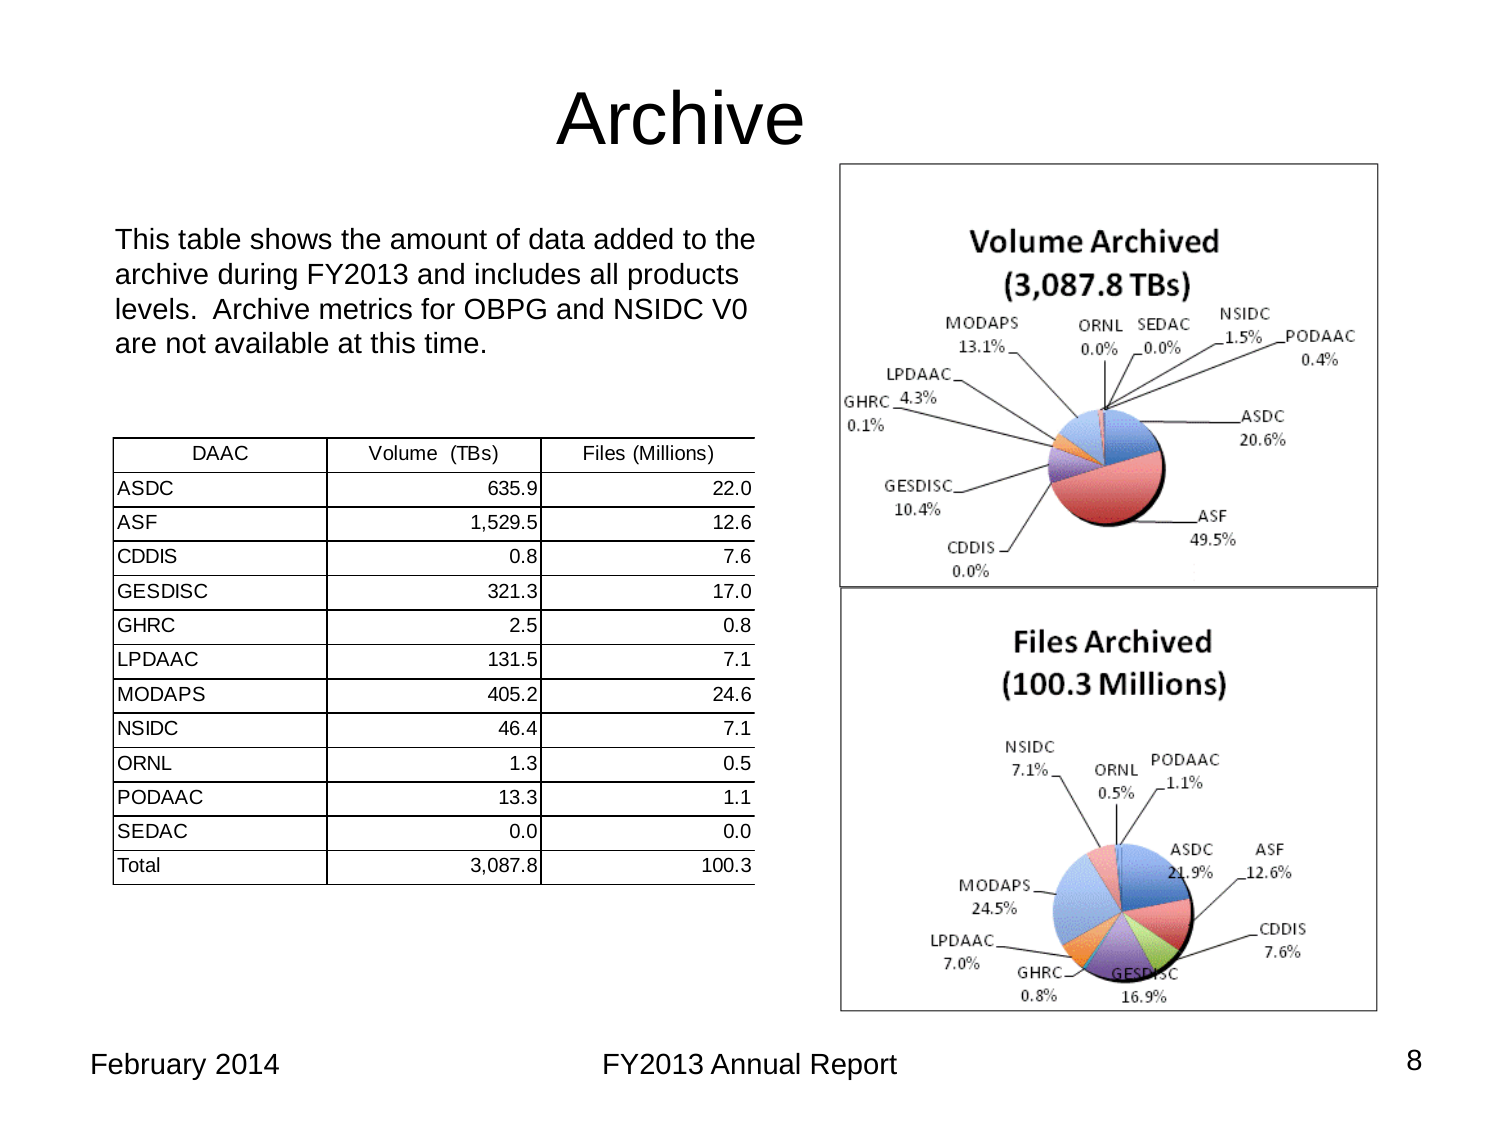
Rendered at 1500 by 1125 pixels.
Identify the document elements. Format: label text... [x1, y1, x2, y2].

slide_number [74, 1037, 426, 1116]
title Archive [387, 37, 976, 193]
slide_number 8 [1087, 1033, 1438, 1113]
list This table shows the amount of data added to the archive during FY2013 and includes all products levels. Archive metrics for OBPG and NSIDC V0 are not available at this time. [99, 212, 813, 413]
picture [112, 437, 757, 887]
picture [838, 162, 1380, 1013]
footer FY2013 Annual Report [512, 1037, 988, 1116]
